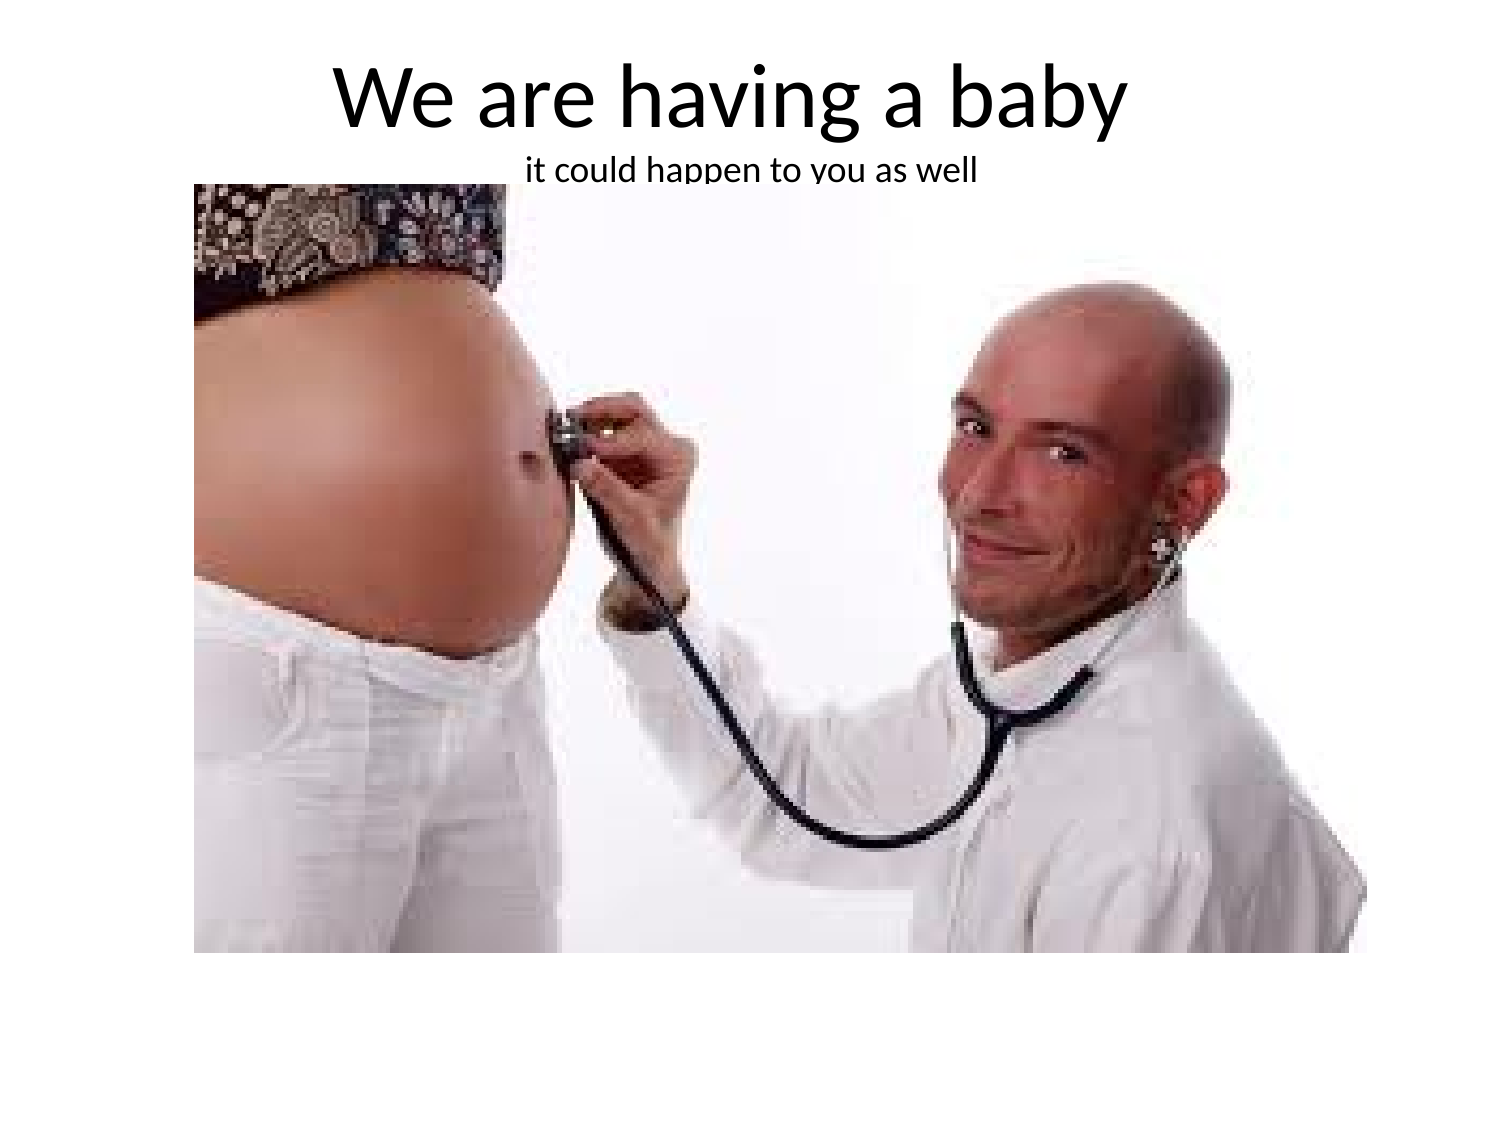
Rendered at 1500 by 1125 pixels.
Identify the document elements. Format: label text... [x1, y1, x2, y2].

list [194, 184, 1367, 953]
title We are having a baby it could happen to you as well [76, 19, 1427, 207]
